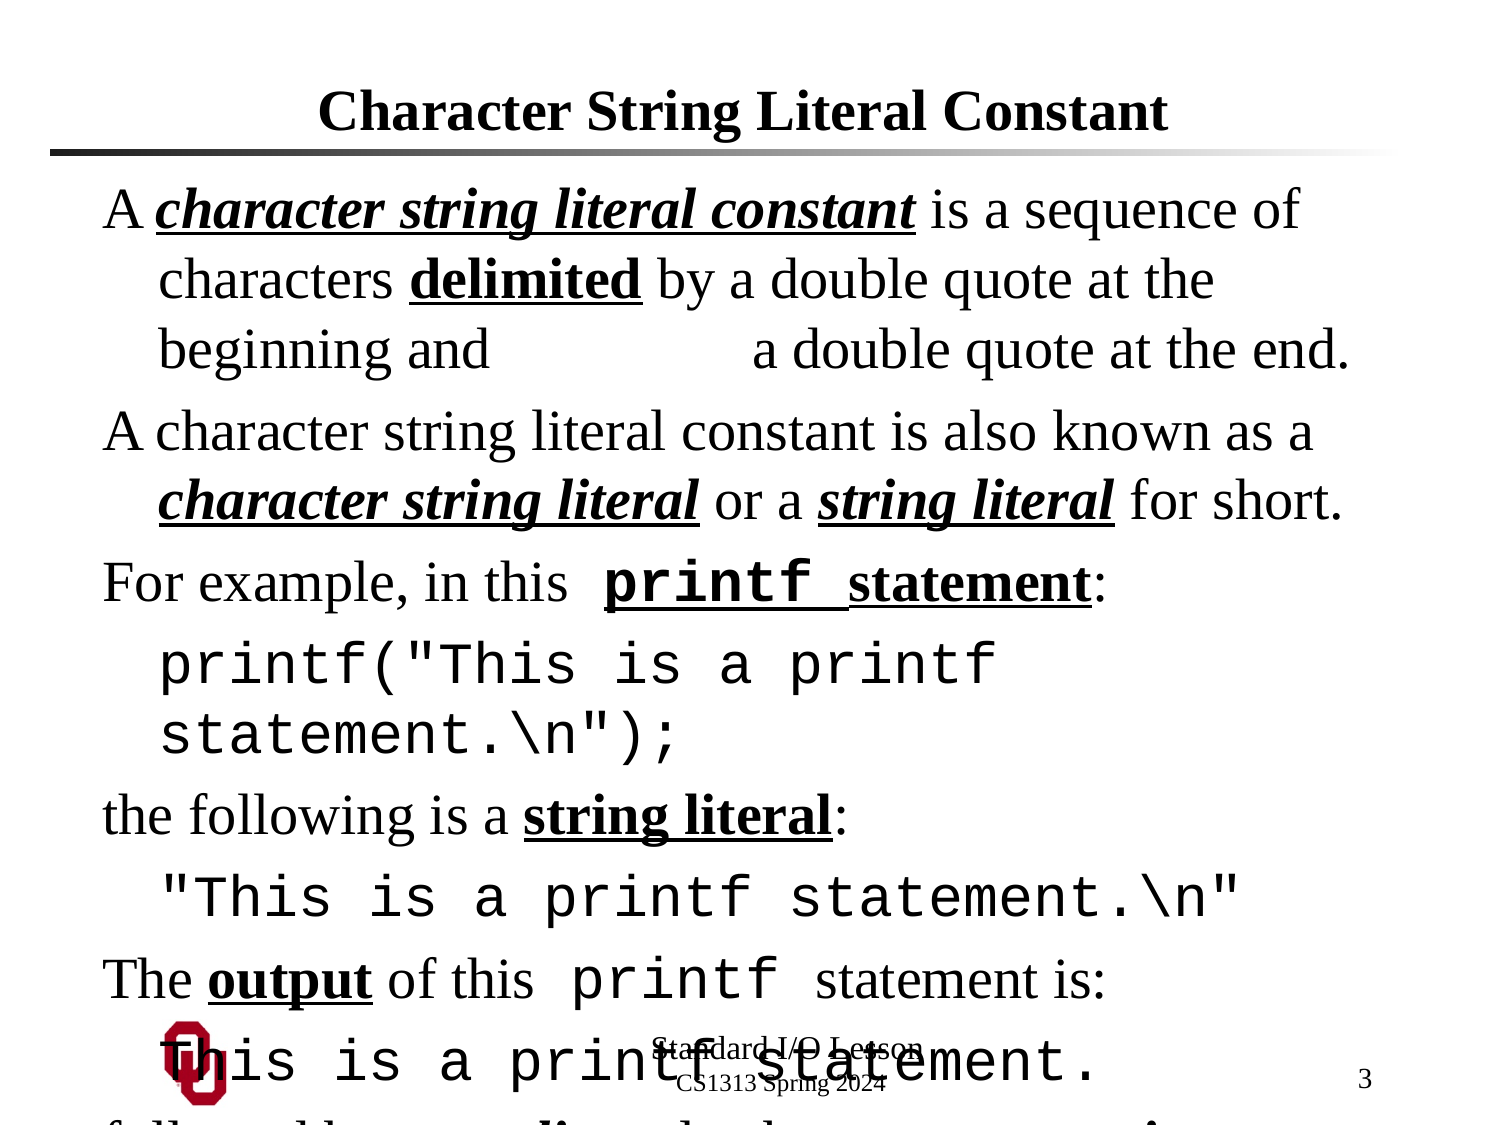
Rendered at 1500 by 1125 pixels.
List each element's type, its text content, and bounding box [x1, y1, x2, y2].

picture [162, 1026, 228, 1108]
slide_number 3 [1174, 1027, 1388, 1103]
title Character String Literal Constant [87, 62, 1401, 151]
footer Standard I/O Lesson CS1313 Spring 2024 [424, 1028, 1151, 1105]
list A character string literal constant is a sequence of characters delimited by a double quote at the beginning and a double quote at the end. A character string literal constant is also known as a character string literal or a string literal for short. For example, in this printf statement: printf("This is a printf statement.\n"); the following is a string literal: "This is a printf statement.\n" The output of this printf statement is: This is a printf statement. followed by a newline, also known as a carriage return. [87, 162, 1401, 1026]
